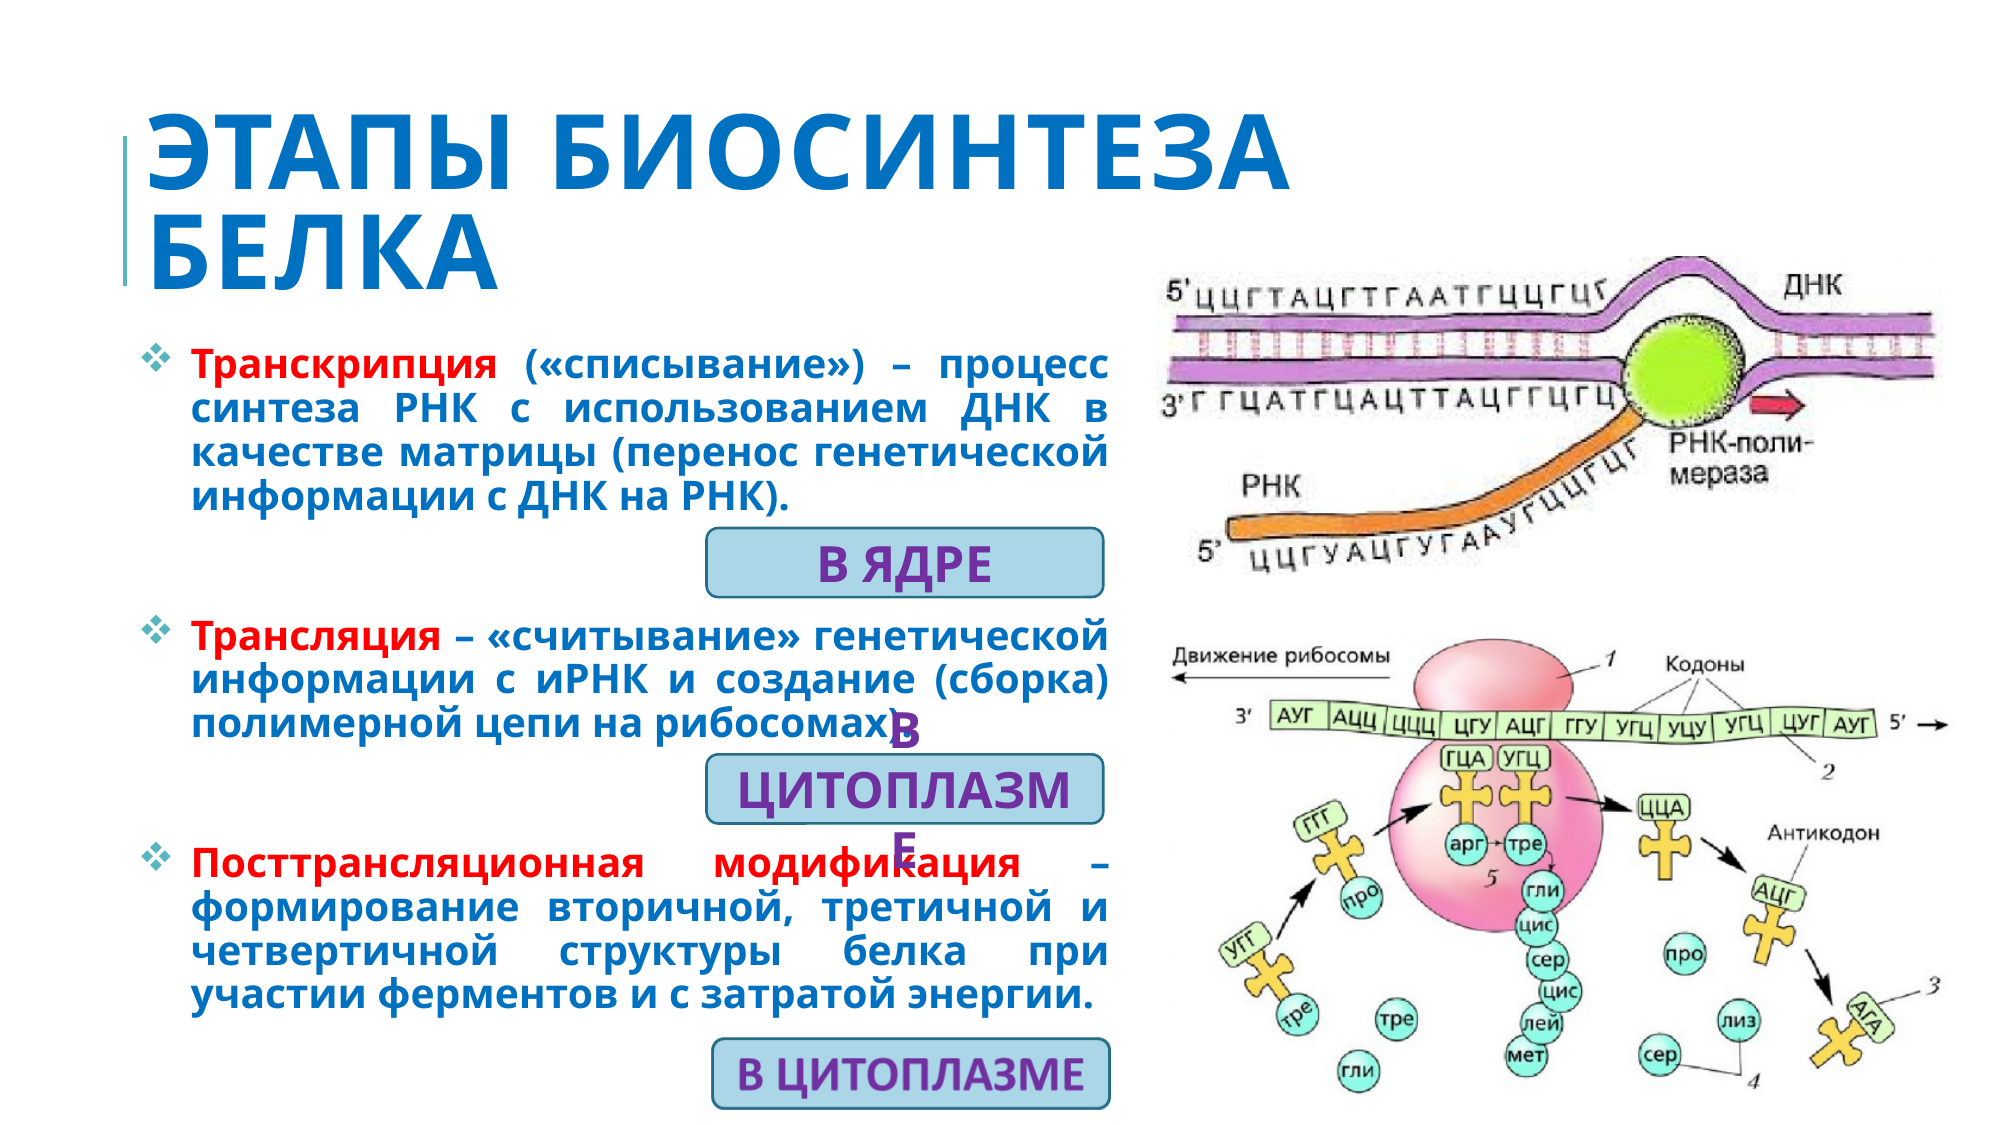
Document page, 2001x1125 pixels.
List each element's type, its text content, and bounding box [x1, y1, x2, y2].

title ЭТАПЫ БИОСИНТЕЗА белка [130, 137, 1667, 283]
text_box В ЦИТОПЛАЗМЕ [705, 753, 1105, 825]
picture [706, 1026, 1116, 1125]
picture [1156, 255, 1943, 575]
picture [1168, 637, 1957, 1096]
text_box В ЯДРЕ [705, 526, 1105, 599]
list Транскрипция («списывание») – процесс синтеза РНК с использованием ДНК в качестве матрицы (перенос генетической информации с ДНК на РНК). Трансляция – «считывание» генетической информации с иРНК и создание (сборка) полимерной цепи на рибосомах). Посттрансляционная модификация – формирование вторичной, третичной и четвертичной структуры белка при участии ферментов и с затратой энергии. [130, 336, 1118, 1072]
